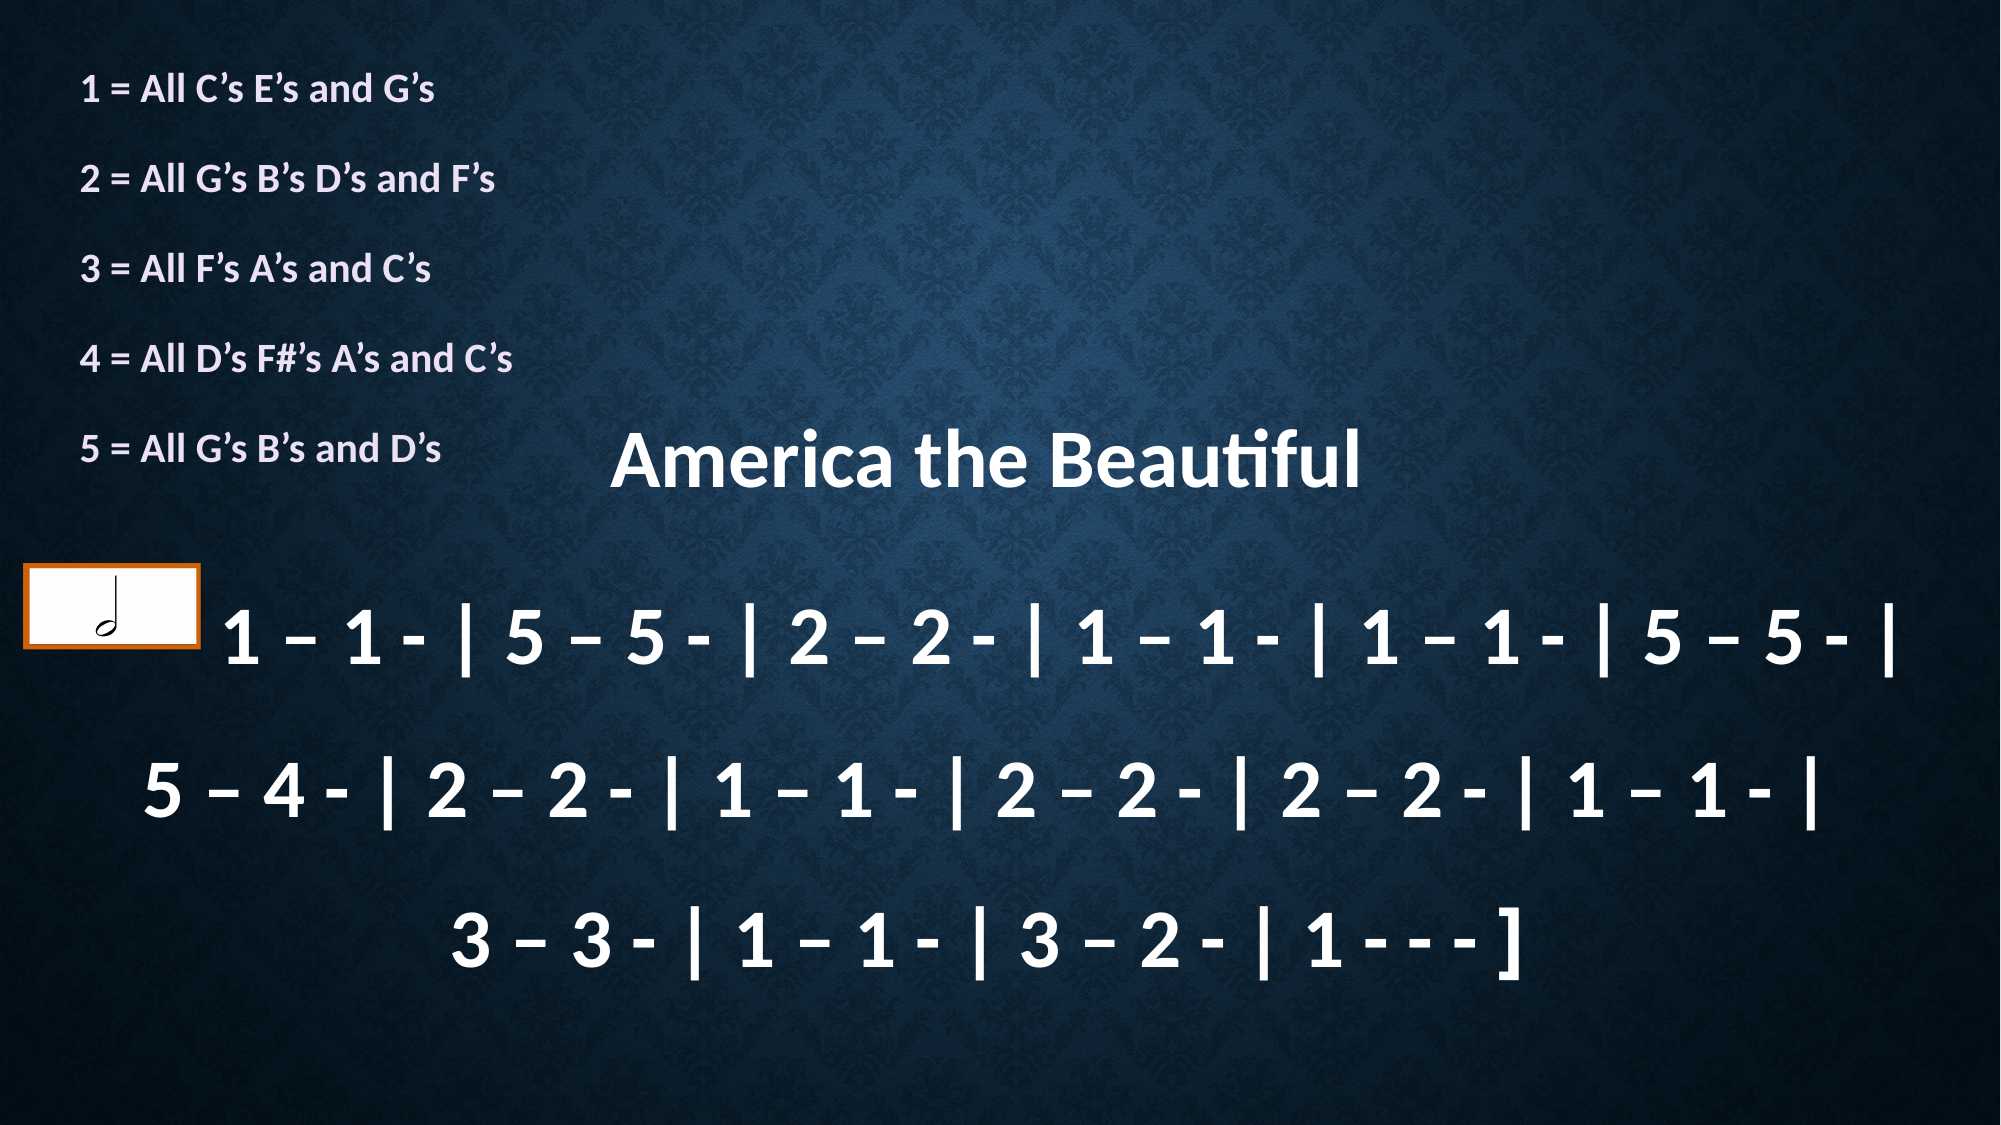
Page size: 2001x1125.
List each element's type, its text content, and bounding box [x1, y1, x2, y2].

text_box 1 = All C’s E’s and G’s 2 = All G’s B’s D’s and F’s 3 = All F’s A’s and C’s 4 = All D’s F#’s A’s and C’s 5 = All G’s B’s and D’s [64, 53, 689, 478]
text_box America the Beautiful 1 – 1 - | 5 – 5 - | 2 – 2 - | 1 – 1 - | 1 – 1 - | 5 – 5 - | 5 – 4 - | 2 – 2 - | 1 – 1 - | 2 – 2 - | 2 – 2 - | 1 – 1 - | 3 – 3 - | 1 – 1 - | 3 – 2 - | 1 - - - ] [0, 396, 2000, 992]
picture [21, 561, 204, 659]
